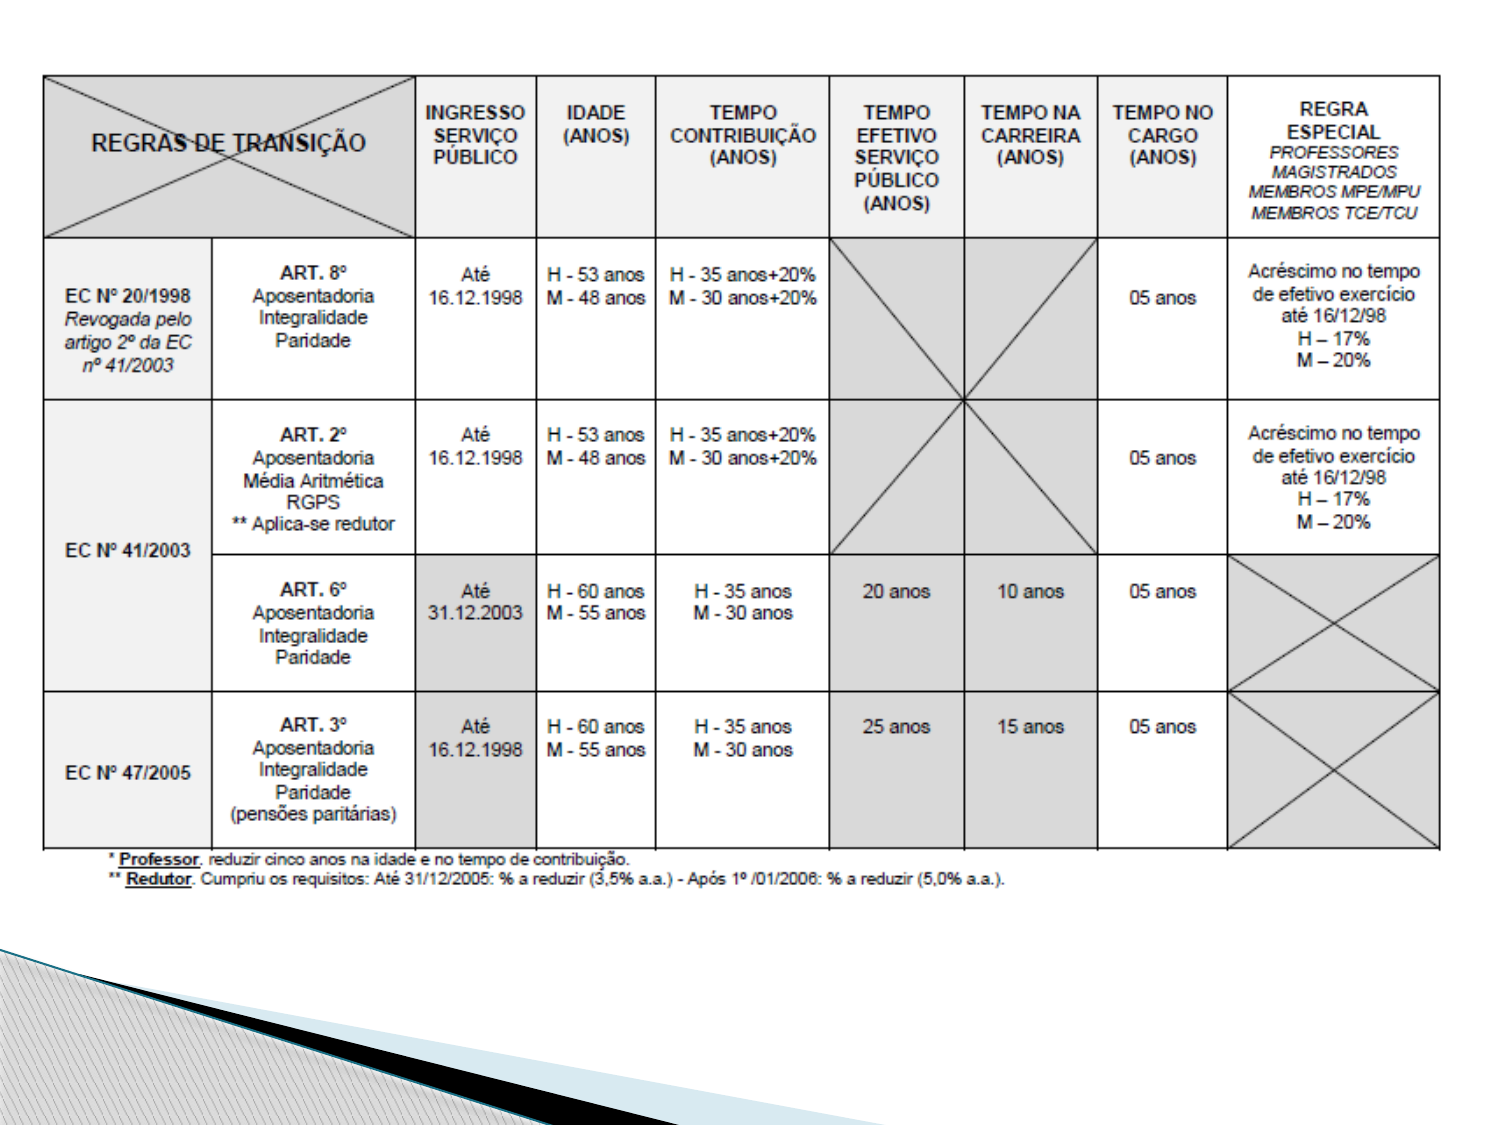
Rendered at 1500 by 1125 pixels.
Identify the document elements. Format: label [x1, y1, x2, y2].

picture [29, 54, 1462, 918]
